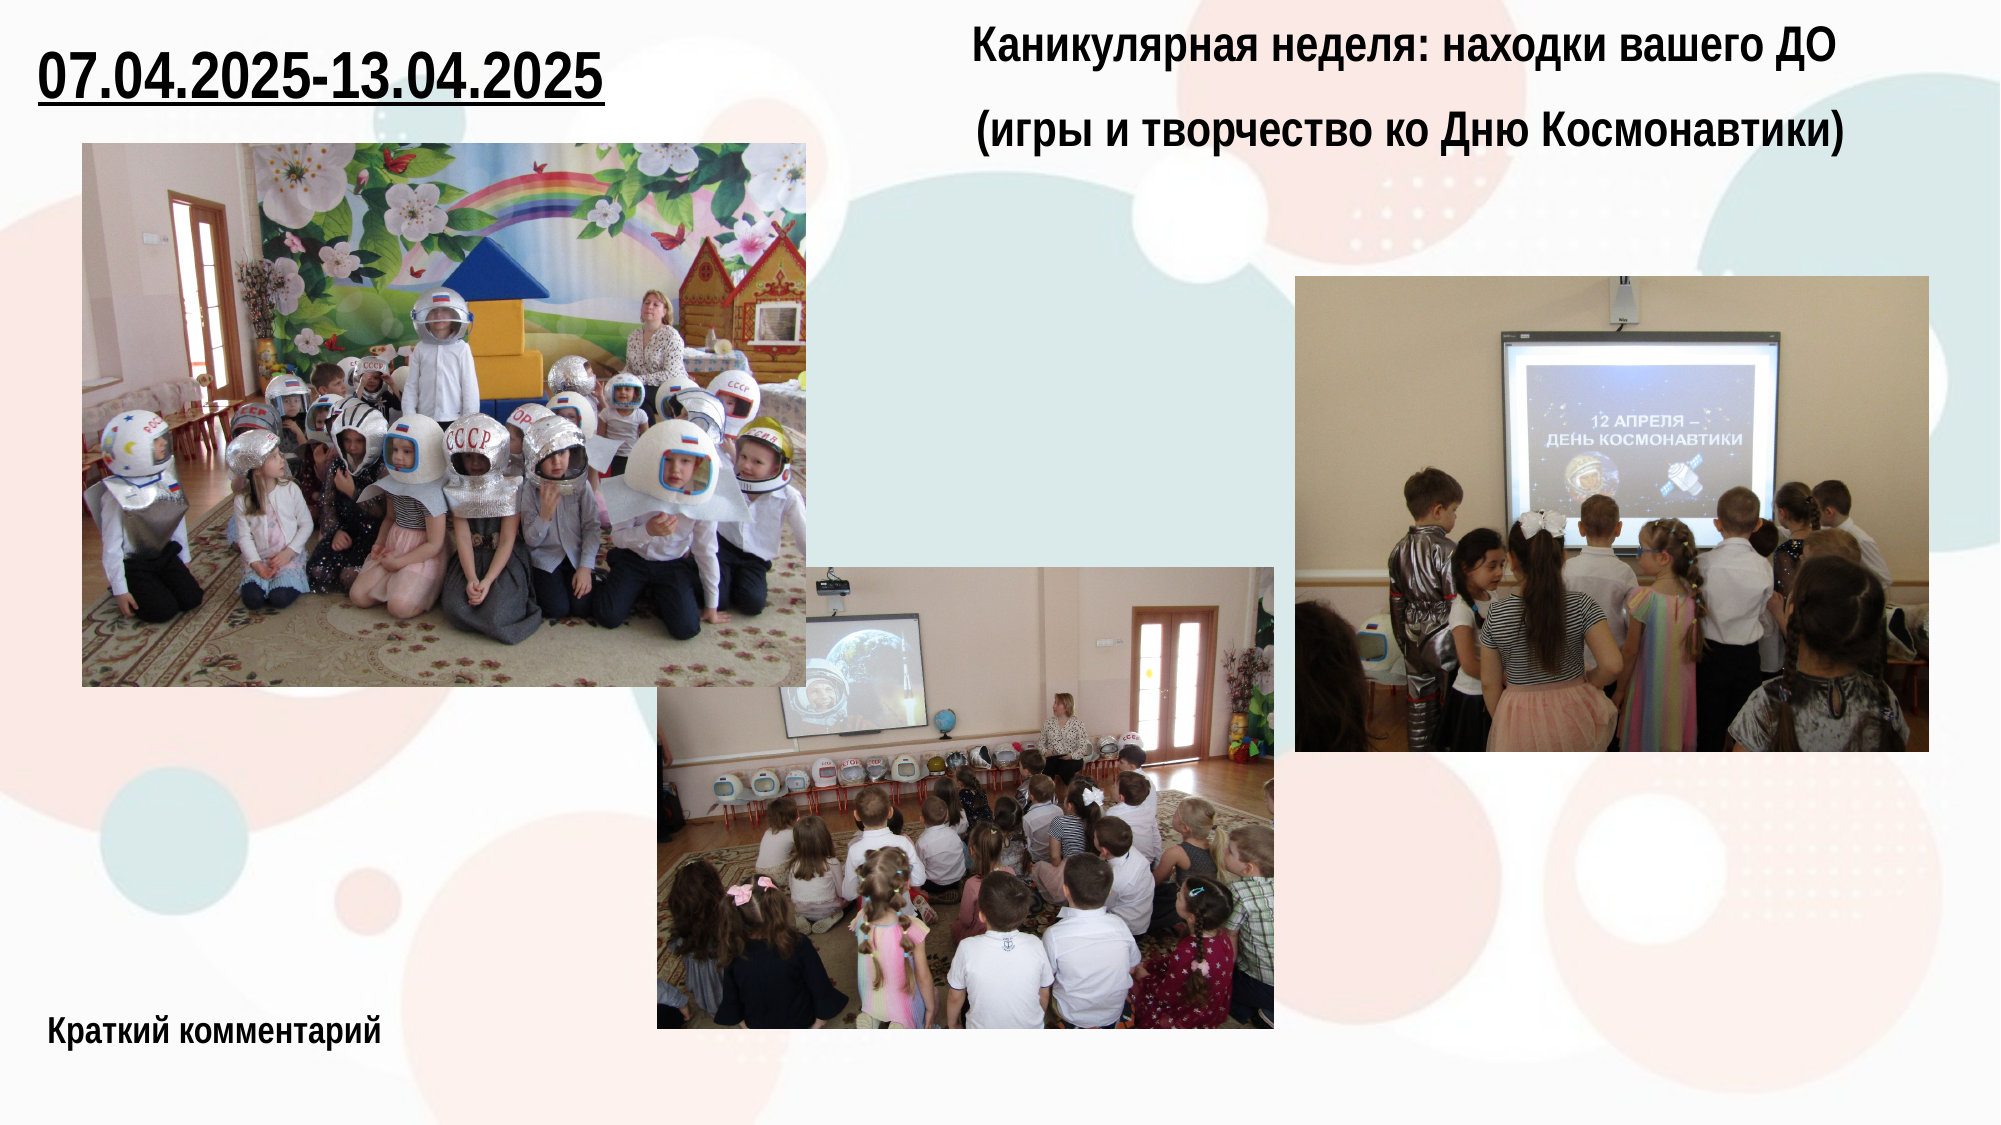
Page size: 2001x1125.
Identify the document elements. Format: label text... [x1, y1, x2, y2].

text_box Краткий комментарий [32, 998, 1849, 1059]
picture [1295, 276, 1929, 752]
text_box 07.04.2025-13.04.2025 [22, 23, 1048, 119]
text_box Каникулярная неделя: находки вашего ДО (игры и творчество ко Дню Космонавтики) [736, 0, 2000, 164]
picture [82, 143, 1274, 1029]
